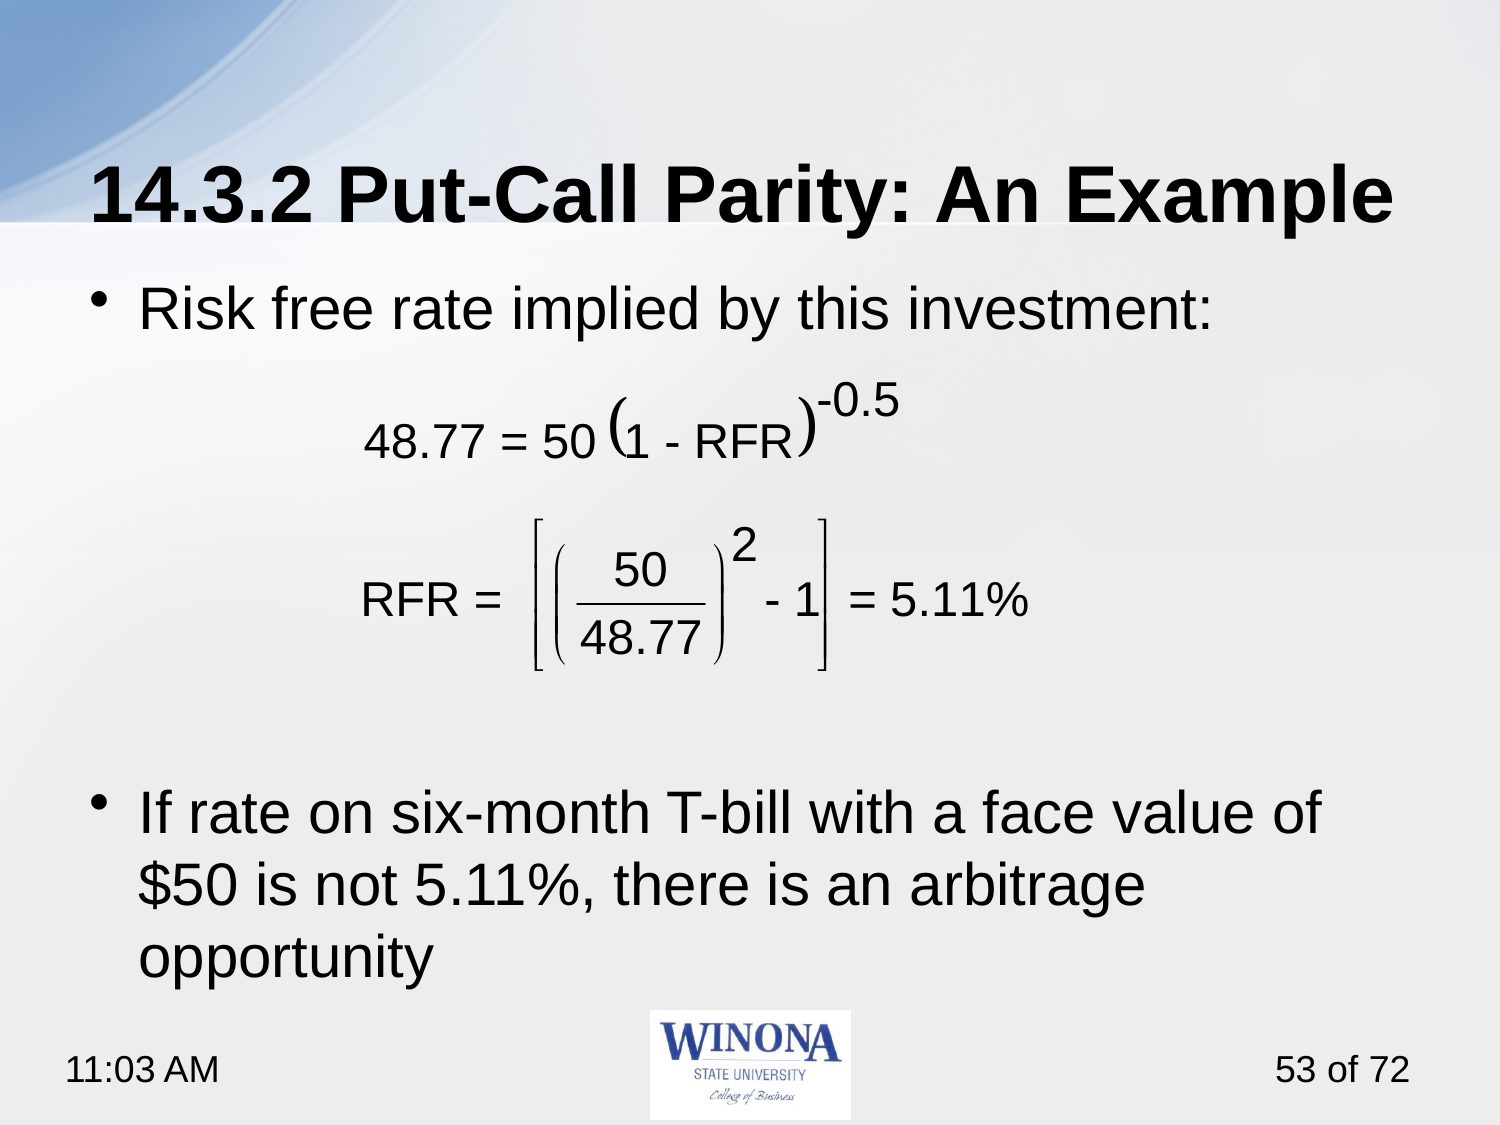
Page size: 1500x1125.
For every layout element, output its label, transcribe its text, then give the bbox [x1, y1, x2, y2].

picture [0, 0, 1500, 1125]
list Risk free rate implied by this investment: If rate on six-month T-bill with a face value of $50 is not 5.11%, there is an arbitrage opportunity [75, 262, 1426, 1005]
title 14.3.2 Put-Call Parity: An Example [75, 58, 1425, 247]
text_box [349, 361, 1043, 688]
